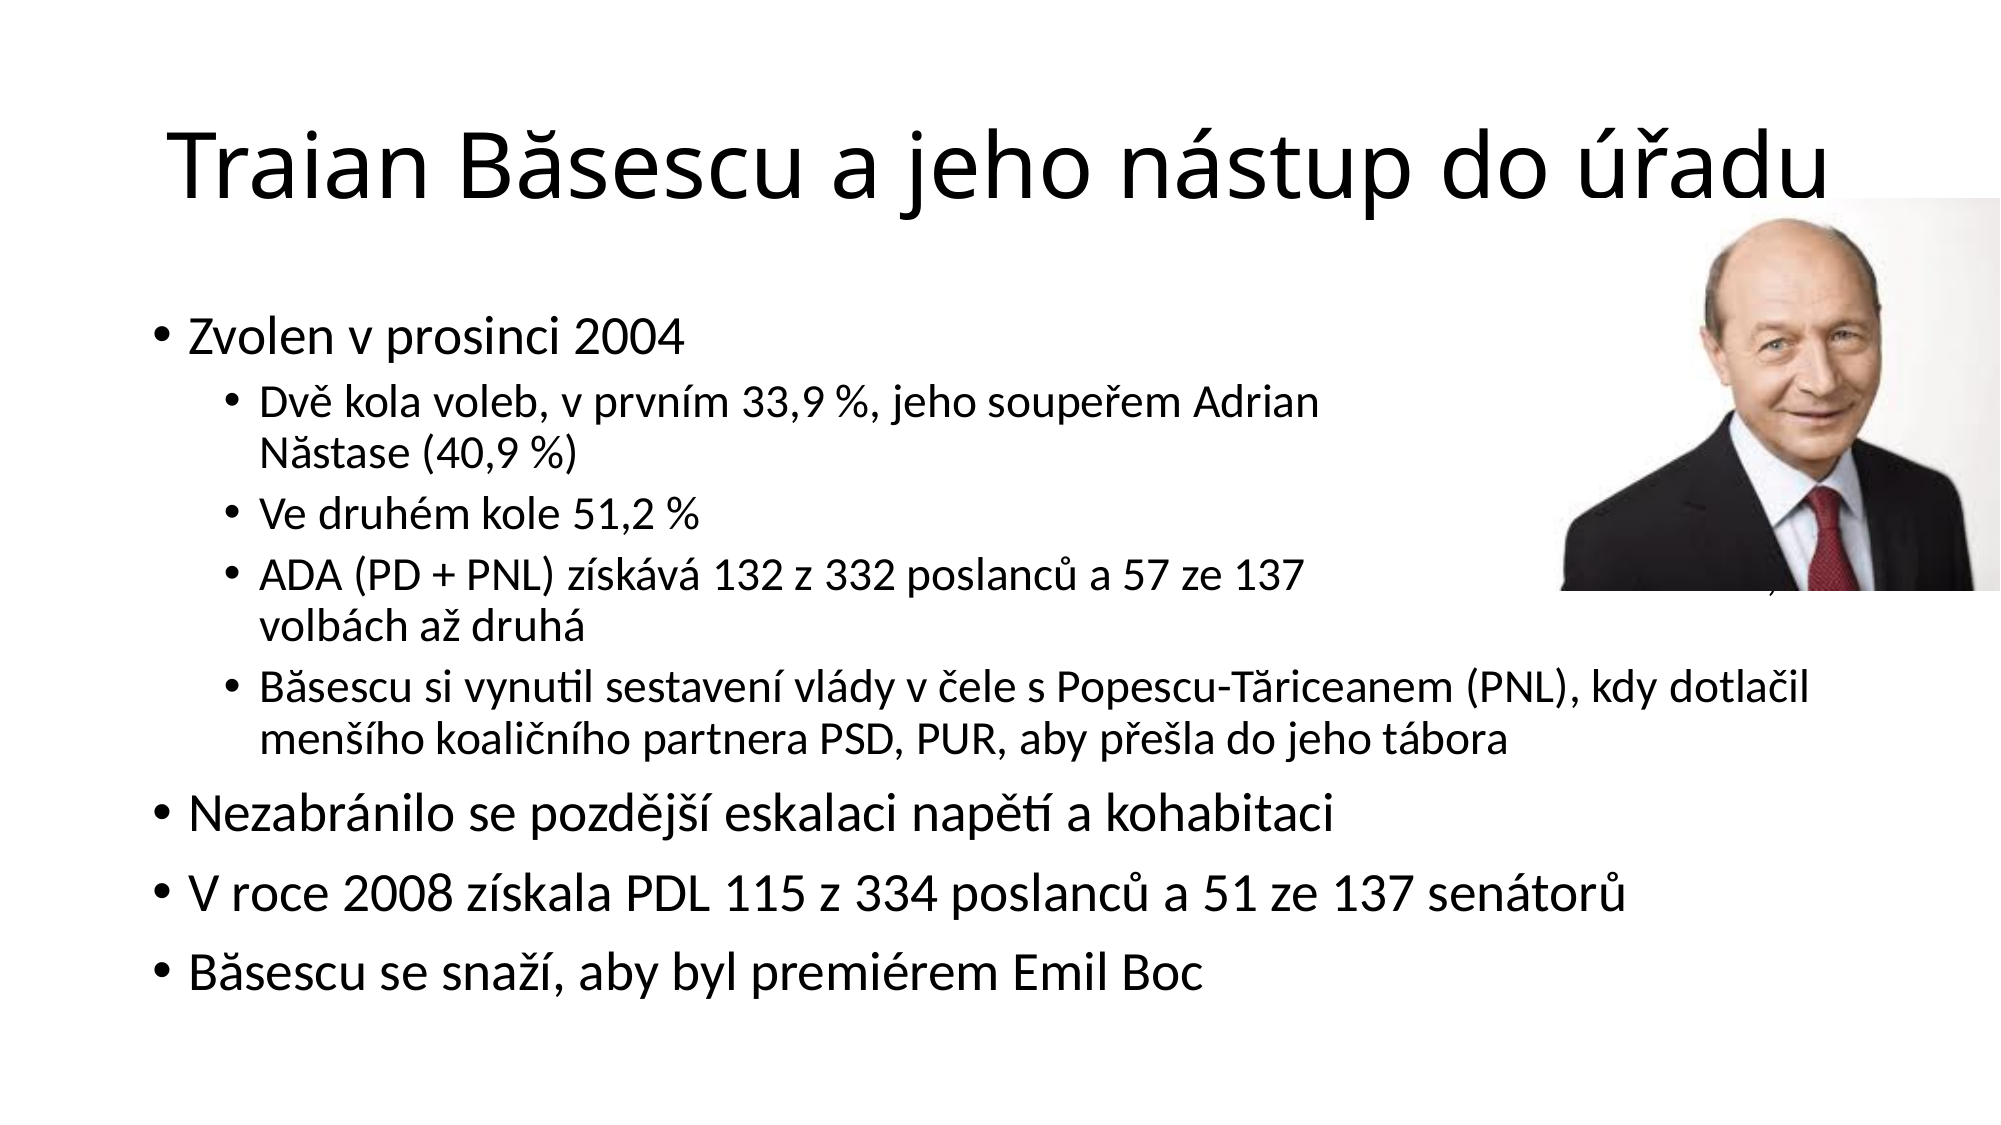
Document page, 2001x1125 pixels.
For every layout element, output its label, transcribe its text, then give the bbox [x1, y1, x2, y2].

list Zvolen v prosinci 2004 Dvě kola voleb, v prvním 33,9 %, jeho soupeřem Adrian Năstase (40,9 %) Ve druhém kole 51,2 % ADA (PD + PNL) získává 132 z 332 poslanců a 57 ze 137 senátorů, ve volbách až druhá Băsescu si vynutil sestavení vlády v čele s Popescu-Tăriceanem (PNL), kdy dotlačil menšího koaličního partnera PSD, PUR, aby přešla do jeho tábora Nezabránilo se pozdější eskalaci napětí a kohabitaci V roce 2008 získala PDL 115 z 334 poslanců a 51 ze 137 senátorů Băsescu se snaží, aby byl premiérem Emil Boc [137, 299, 1863, 1014]
title Traian Băsescu a jeho nástup do úřadu [137, 59, 1863, 278]
picture [1539, 198, 2000, 592]
